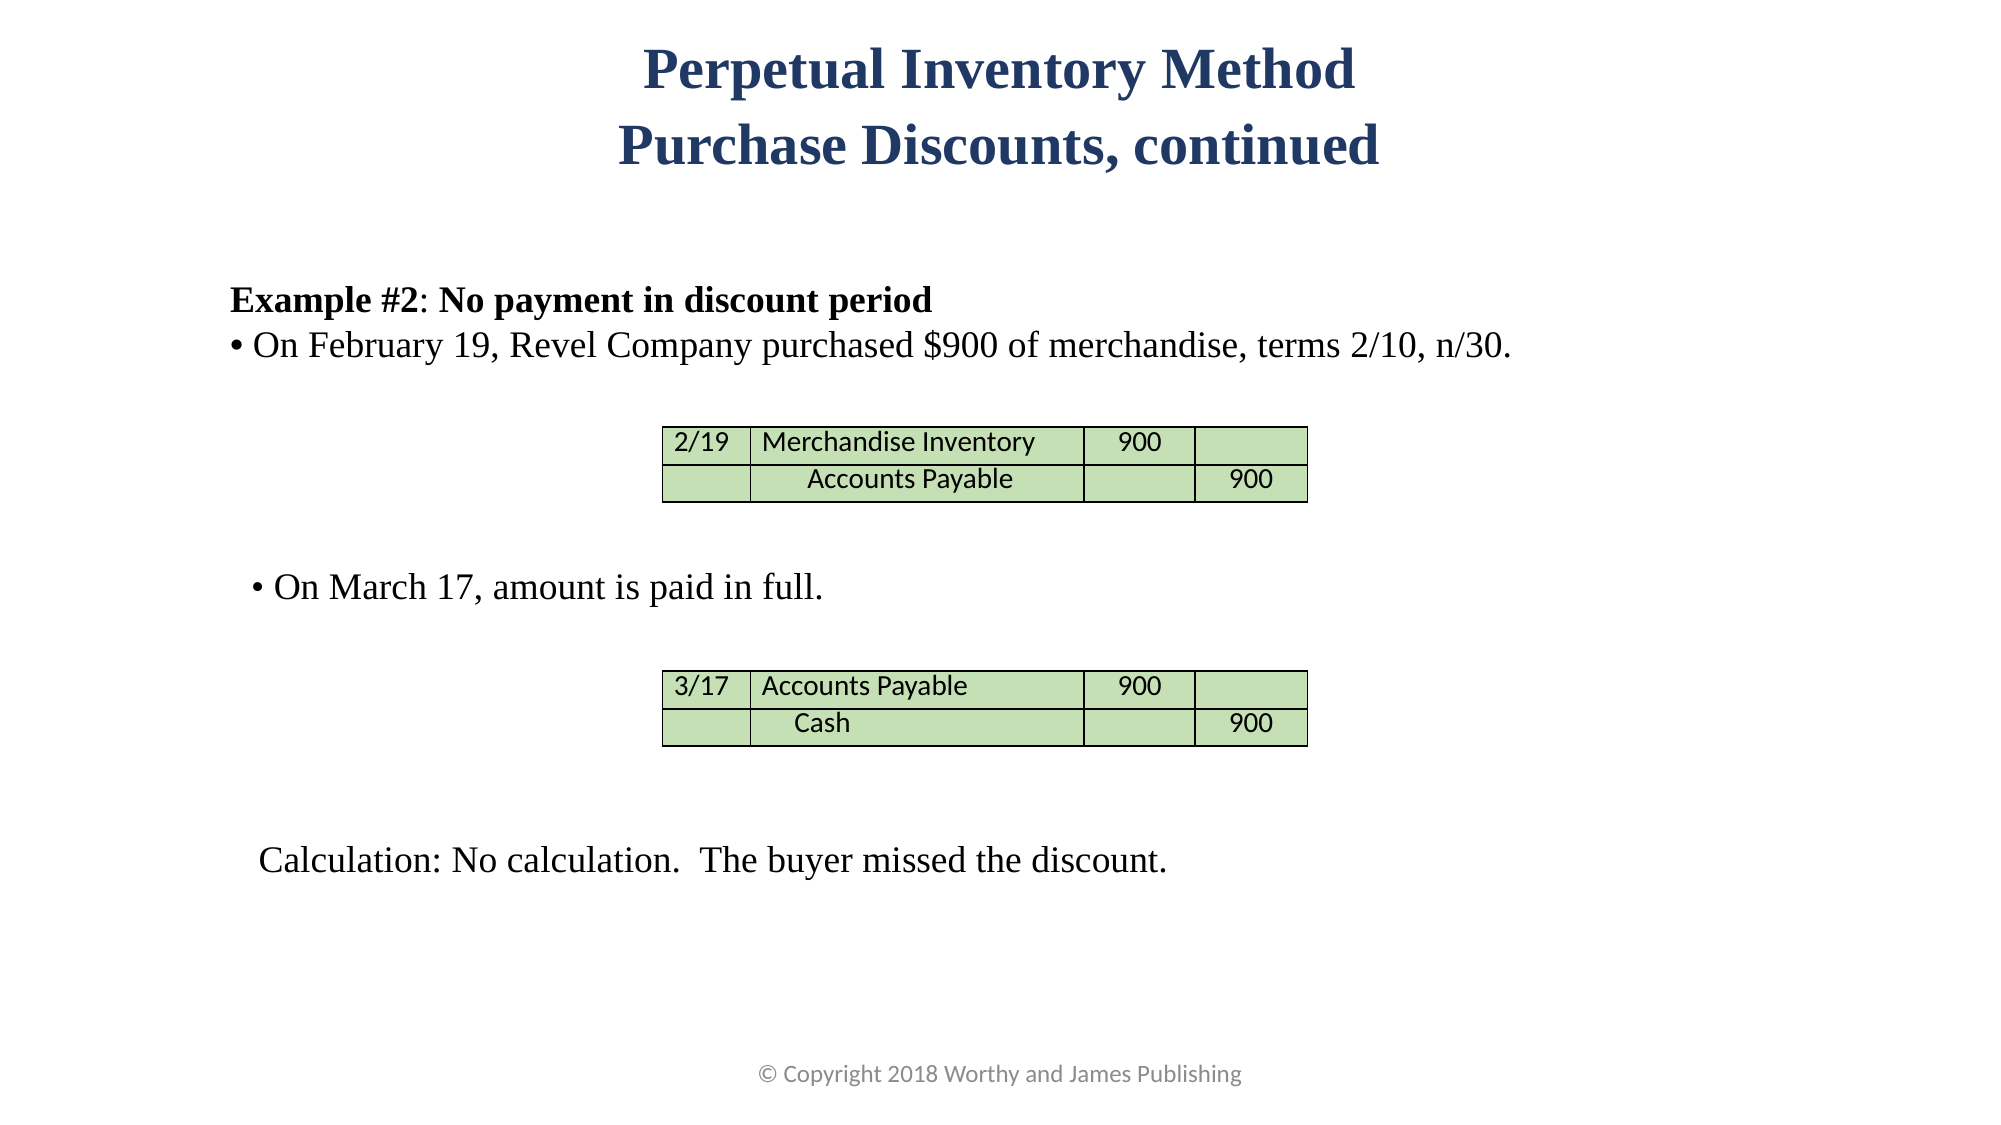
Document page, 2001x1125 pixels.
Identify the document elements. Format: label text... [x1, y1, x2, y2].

table_header [1196, 428, 1307, 464]
text_box Perpetual Inventory Method Purchase Discounts, continued [500, 22, 1500, 184]
table_header 2/19 [663, 428, 750, 464]
text_box • On March 17, amount is paid in full. [217, 554, 840, 615]
table_header 3/17 [663, 672, 750, 708]
table_cell Cash [751, 710, 1083, 745]
text_box Example #2: No payment in discount period • On February 19, Revel Company purchased $900 of merchandise, terms 2/10, n/30. [215, 222, 1842, 418]
footer © Copyright 2018 Worthy and James Publishing [662, 1042, 1338, 1103]
table_cell [1085, 710, 1194, 745]
table_cell [663, 466, 750, 501]
table_cell 900 [1196, 710, 1307, 745]
table_cell 900 [1196, 466, 1307, 501]
table_header 900 [1085, 428, 1194, 464]
table_cell Accounts Payable [751, 466, 1083, 501]
table_header Accounts Payable [751, 672, 1083, 708]
text_box Calculation: No calculation. The buyer missed the discount. [215, 827, 1216, 933]
table_cell [663, 710, 750, 745]
table_header Merchandise Inventory [751, 428, 1083, 464]
table_header 900 [1085, 672, 1194, 708]
table_cell [1085, 466, 1194, 501]
table_header [1196, 672, 1307, 708]
